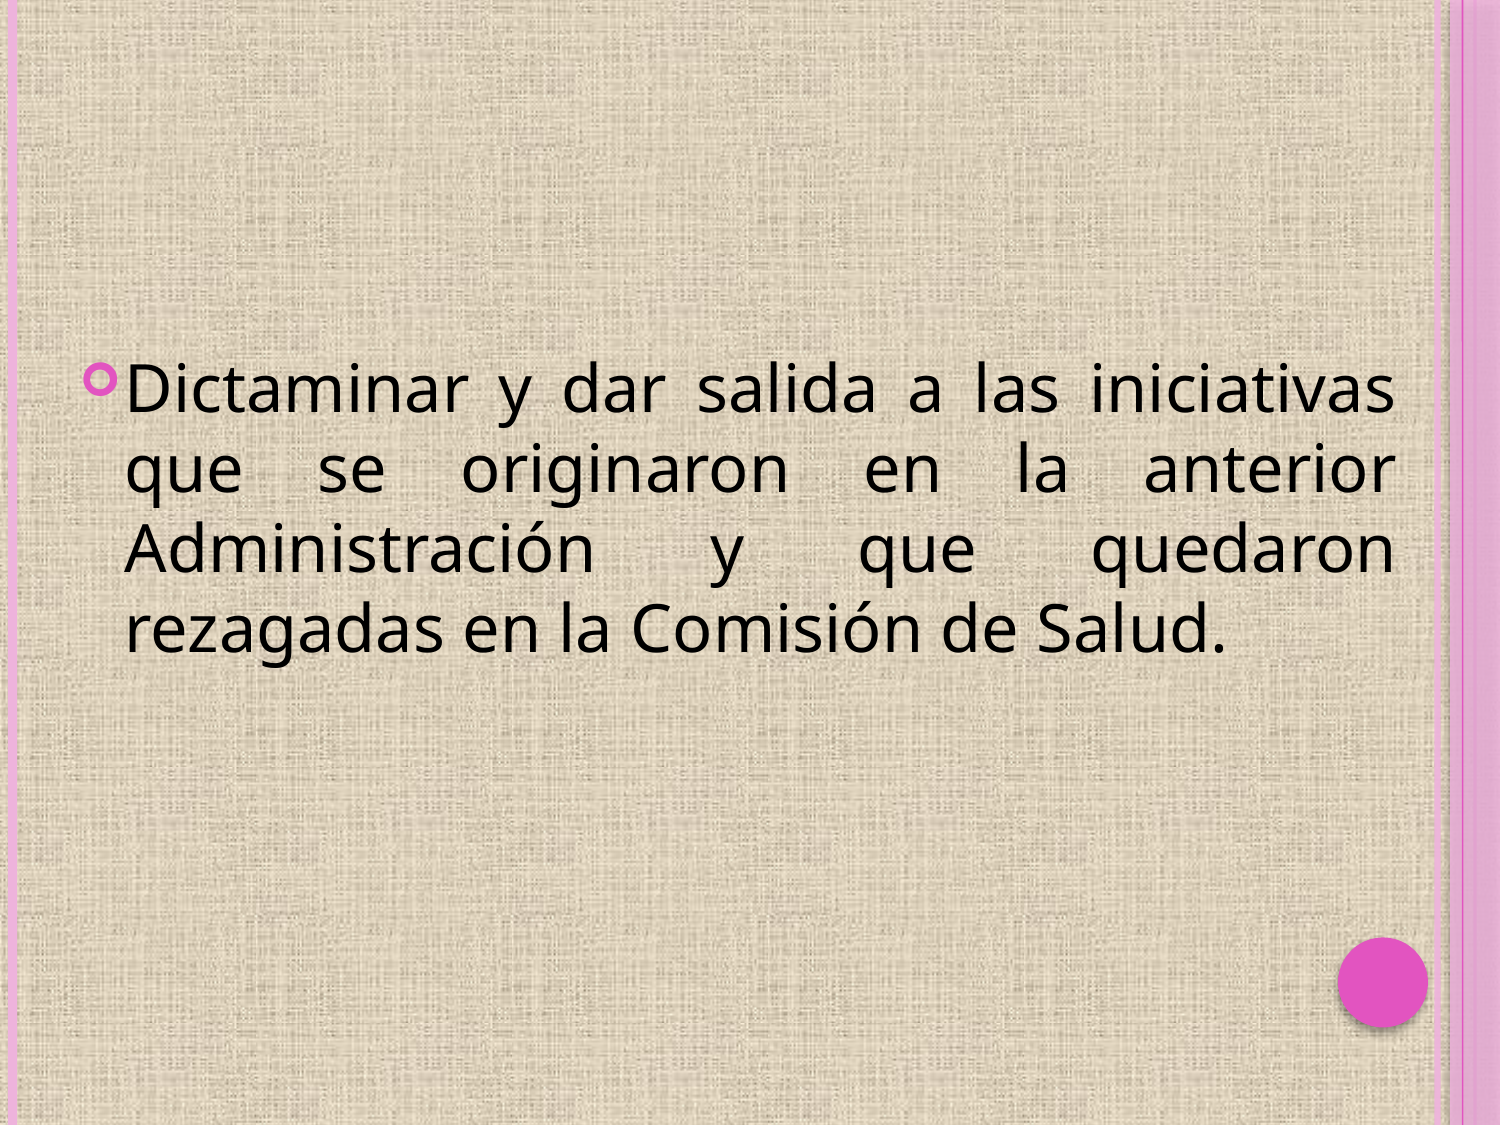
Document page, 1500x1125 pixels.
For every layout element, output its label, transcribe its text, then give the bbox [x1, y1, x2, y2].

picture [0, 0, 7, 1125]
list Dictaminar y dar salida a las iniciativas que se originaron en la anterior Administración y que quedaron rezagadas en la Comisión de Salud. [64, 338, 1414, 804]
picture [1441, 0, 1449, 1125]
picture [18, 0, 1434, 1125]
